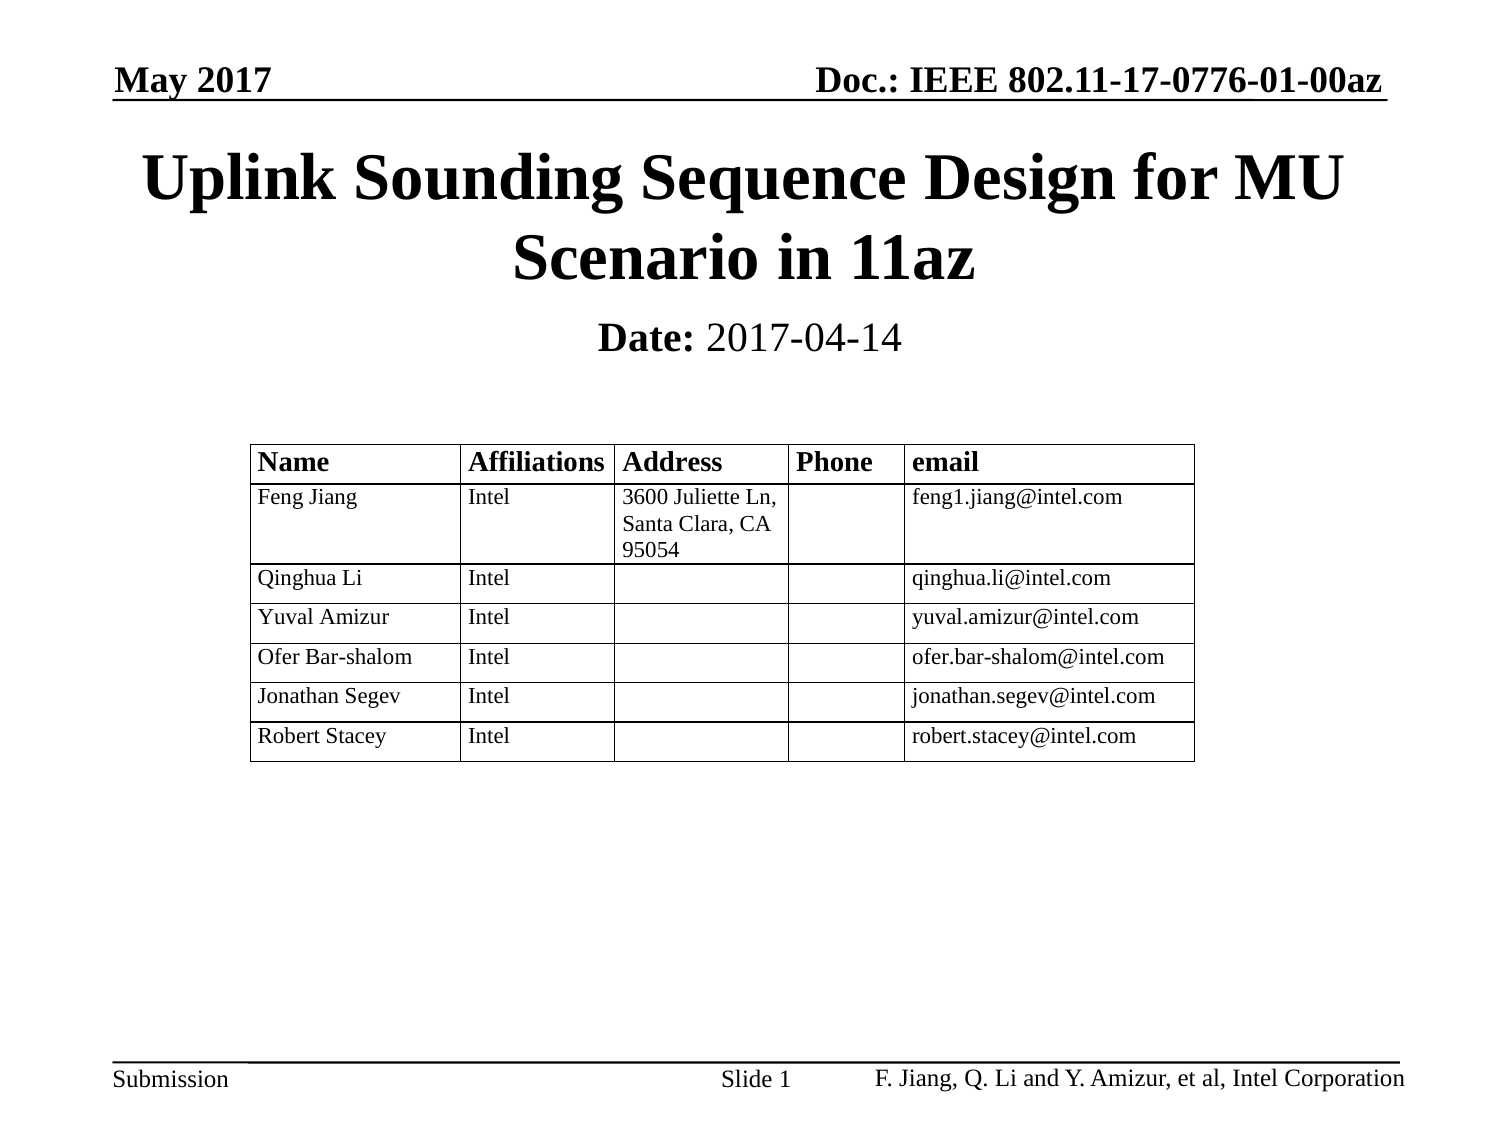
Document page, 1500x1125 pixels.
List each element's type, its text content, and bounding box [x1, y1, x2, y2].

list Date: 2017-04-14 [112, 302, 1388, 366]
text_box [239, 443, 1287, 939]
title Uplink Sounding Sequence Design for MU Scenario in 11az [17, 125, 1471, 301]
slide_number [114, 54, 368, 101]
slide_number Slide 1 [712, 1061, 800, 1093]
